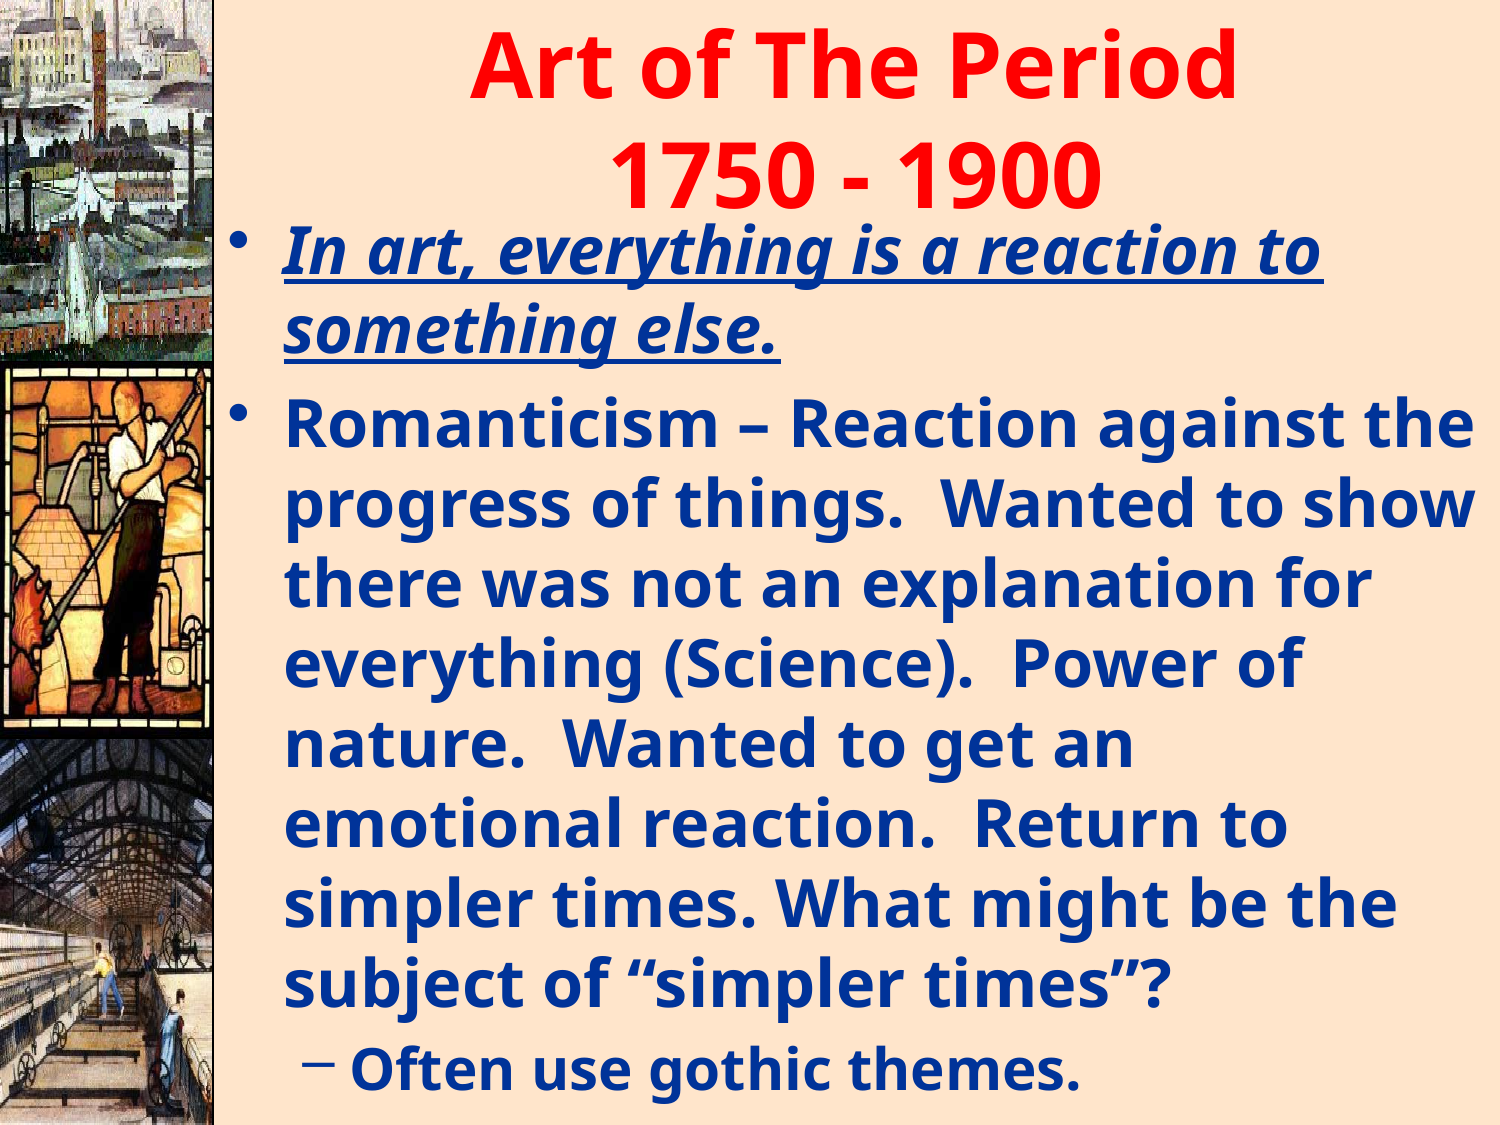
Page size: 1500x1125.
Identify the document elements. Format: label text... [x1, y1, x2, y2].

title Art of The Period 1750 - 1900 [212, 0, 1500, 188]
picture [0, 0, 212, 361]
picture [0, 362, 212, 737]
picture [0, 739, 212, 1125]
list In art, everything is a reaction to something else. Romanticism – Reaction against the progress of things. Wanted to show there was not an explanation for everything (Science). Power of nature. Wanted to get an emotional reaction. Return to simpler times. What might be the subject of “simpler times”? Often use gothic themes. [212, 200, 1500, 943]
